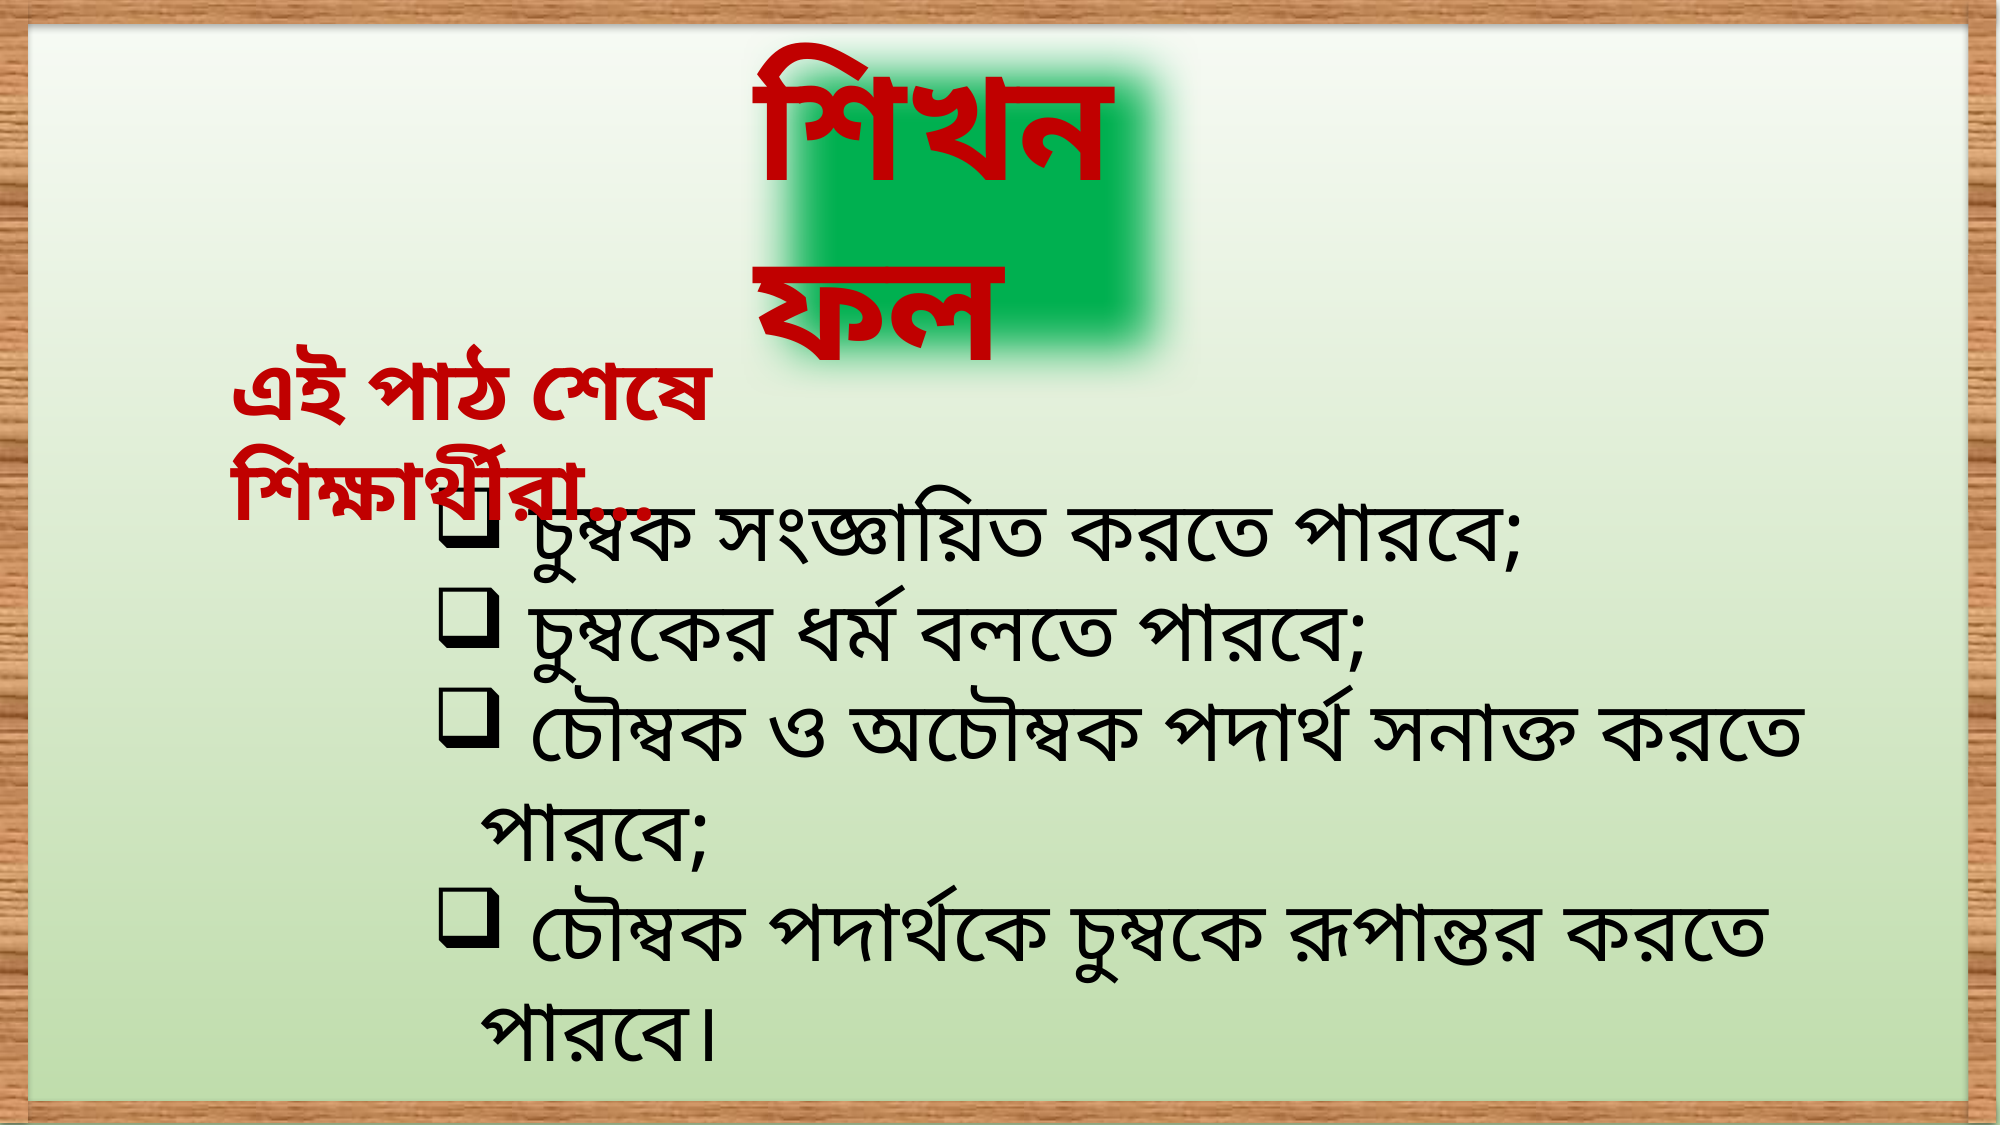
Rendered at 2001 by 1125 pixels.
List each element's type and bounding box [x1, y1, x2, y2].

text_box [0, 0, 1997, 1123]
